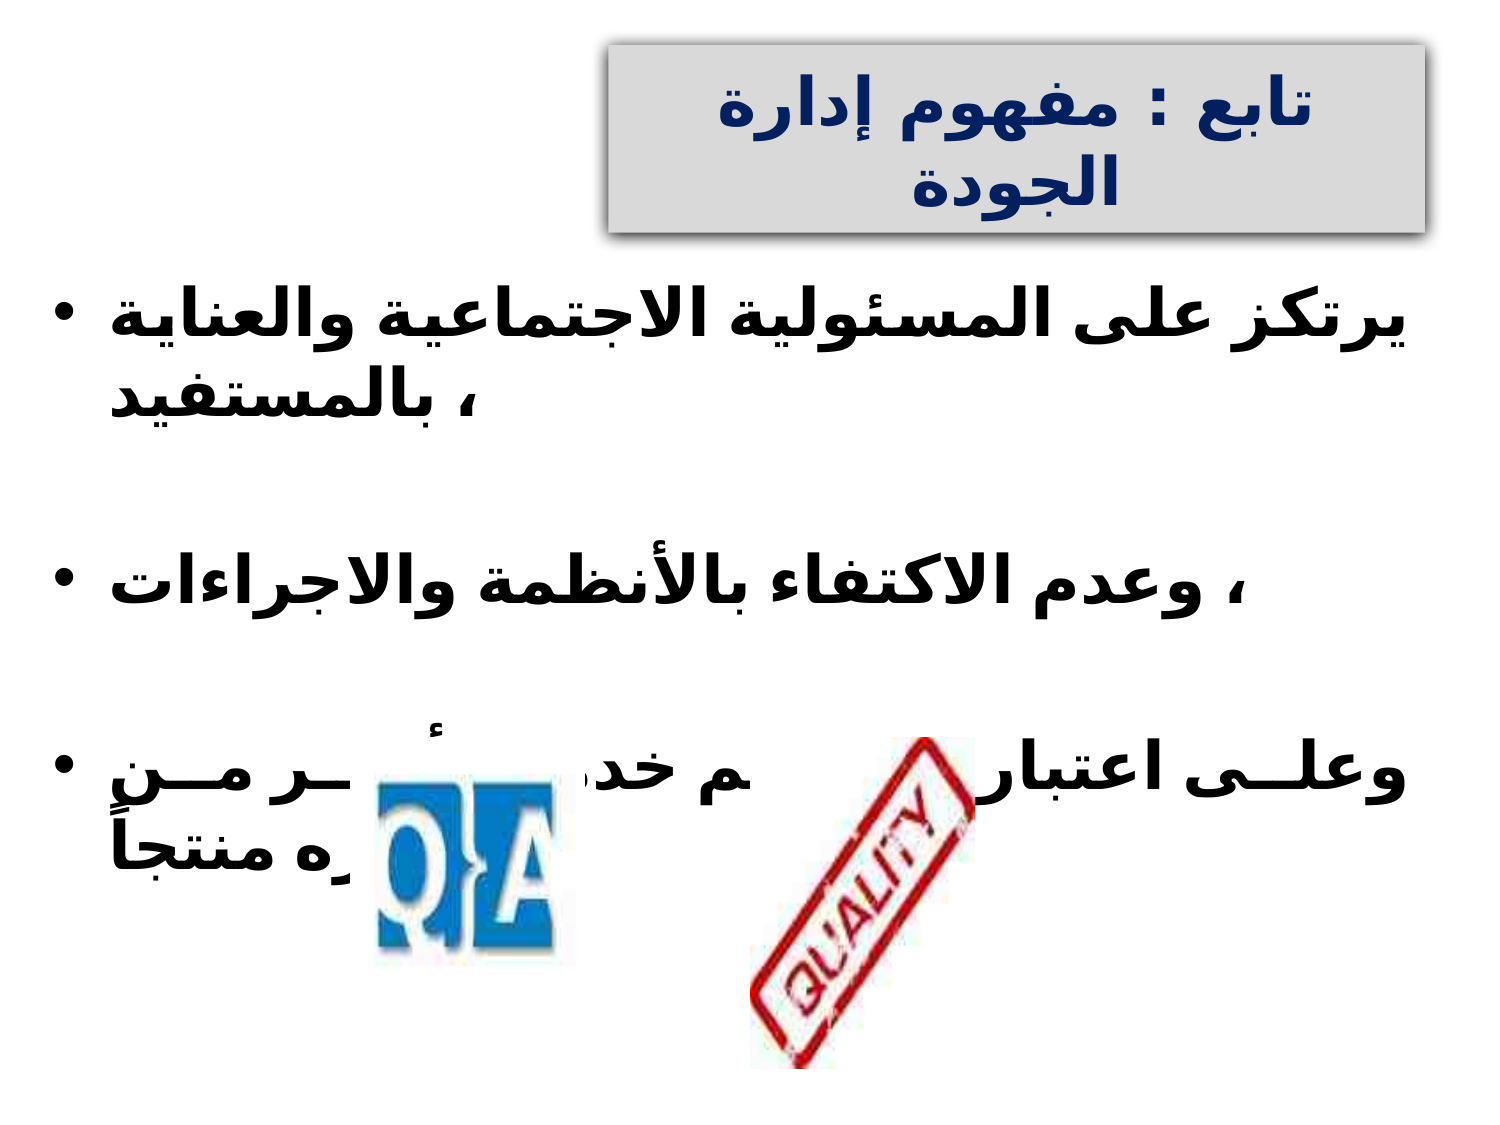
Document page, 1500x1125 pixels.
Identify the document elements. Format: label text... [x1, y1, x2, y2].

picture [349, 737, 585, 1012]
list يرتكز على المسئولية الاجتماعية والعناية بالمستفيد ، وعدم الاكتفاء بالأنظمة والاجراءات ، وعلى اعتبار التعليم خدمة أكثر من اعتباره منتجاً . [37, 262, 1425, 700]
title تابع : مفهوم إدارة الجودة [604, 40, 1430, 237]
picture [749, 737, 975, 1069]
